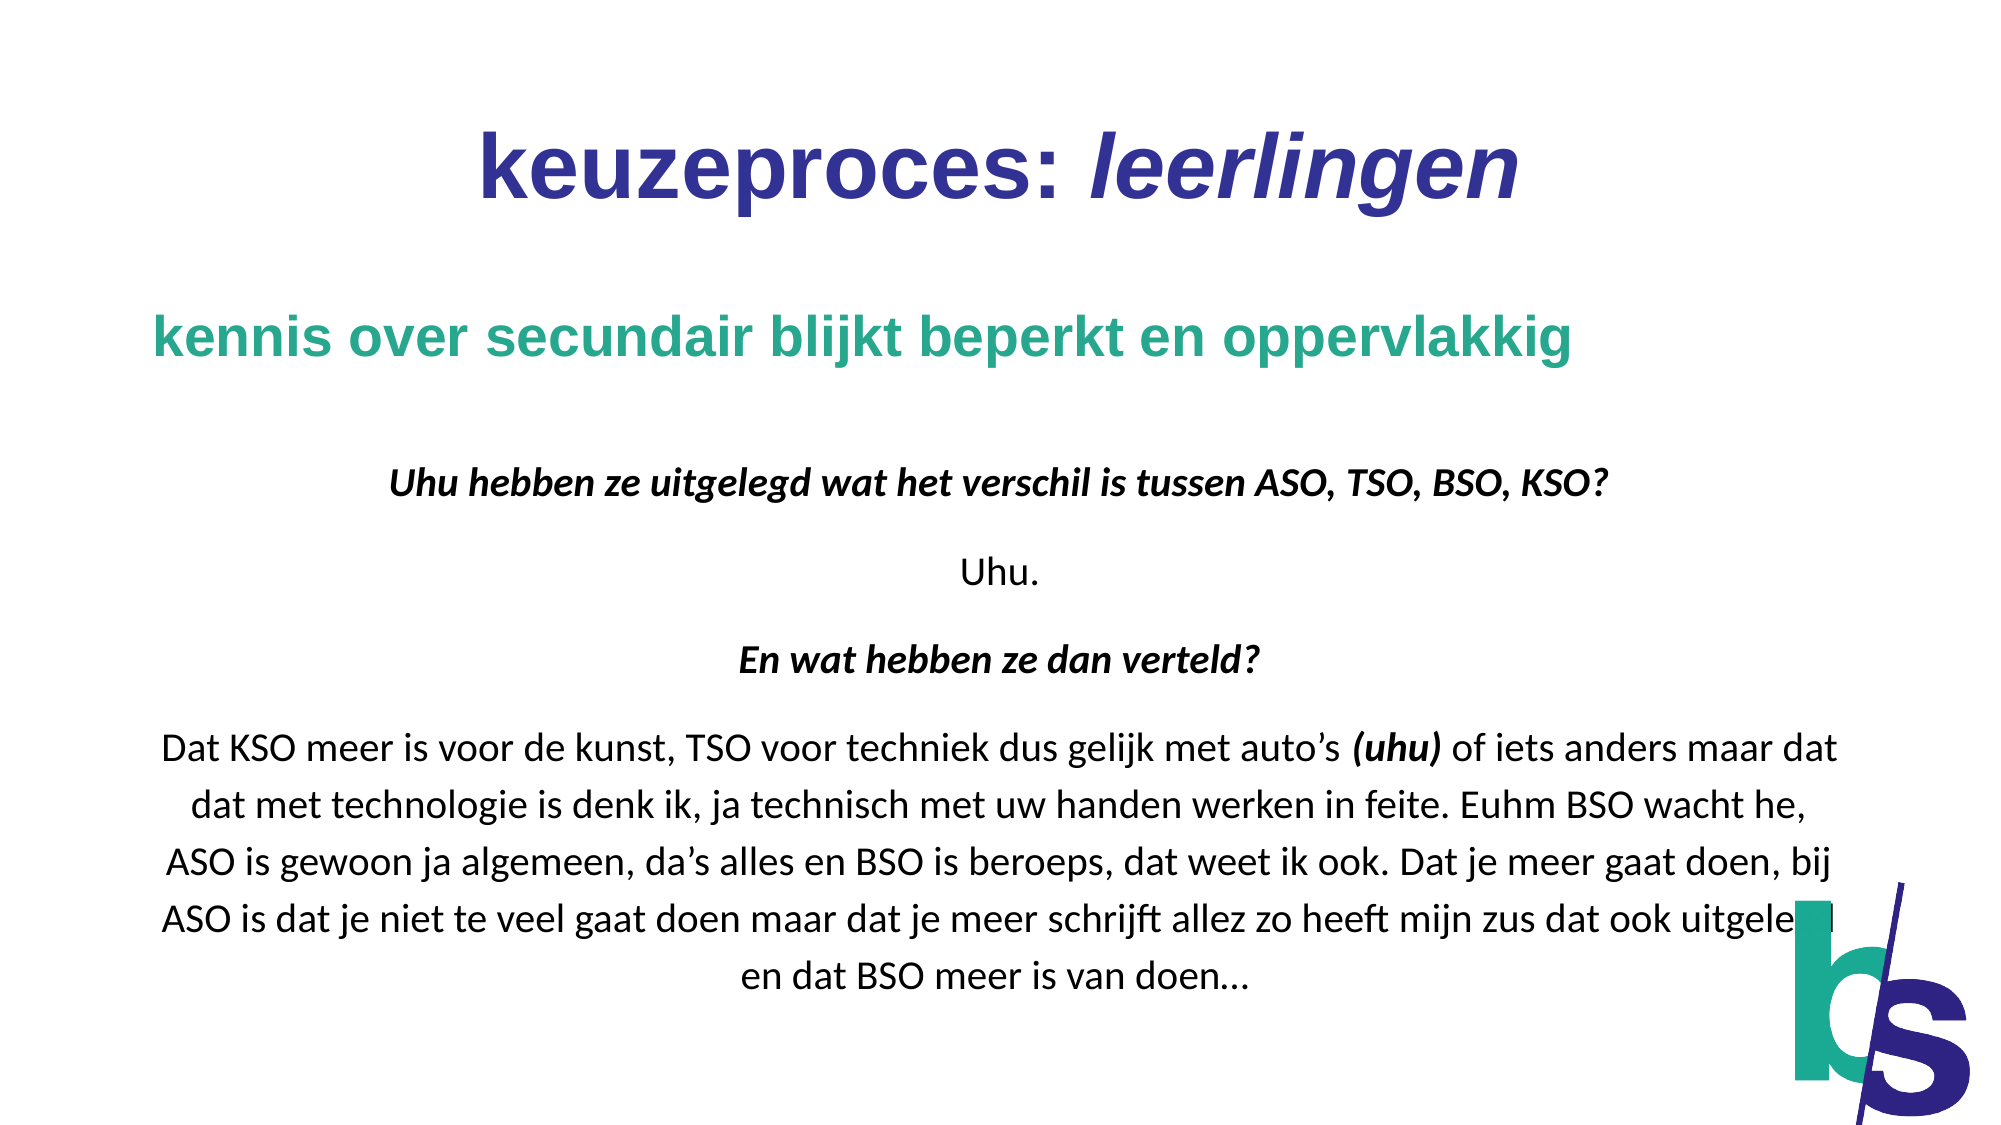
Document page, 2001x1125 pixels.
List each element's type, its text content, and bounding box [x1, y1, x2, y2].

picture [1795, 882, 1970, 1125]
title keuzeproces: leerlingen [137, 59, 1863, 278]
list kennis over secundair blijkt beperkt en oppervlakkig Uhu hebben ze uitgelegd wat het verschil is tussen ASO, TSO, BSO, KSO? Uhu. En wat hebben ze dan verteld? Dat KSO meer is voor de kunst, TSO voor techniek dus gelijk met auto’s (uhu) of iets anders maar dat dat met technologie is denk ik, ja technisch met uw handen werken in feite. Euhm BSO wacht he, ASO is gewoon ja algemeen, da’s alles en BSO is beroeps, dat weet ik ook. Dat je meer gaat doen, bij ASO is dat je niet te veel gaat doen maar dat je meer schrijft allez zo heeft mijn zus dat ook uitgelegd en dat BSO meer is van doen… [137, 299, 1863, 1014]
